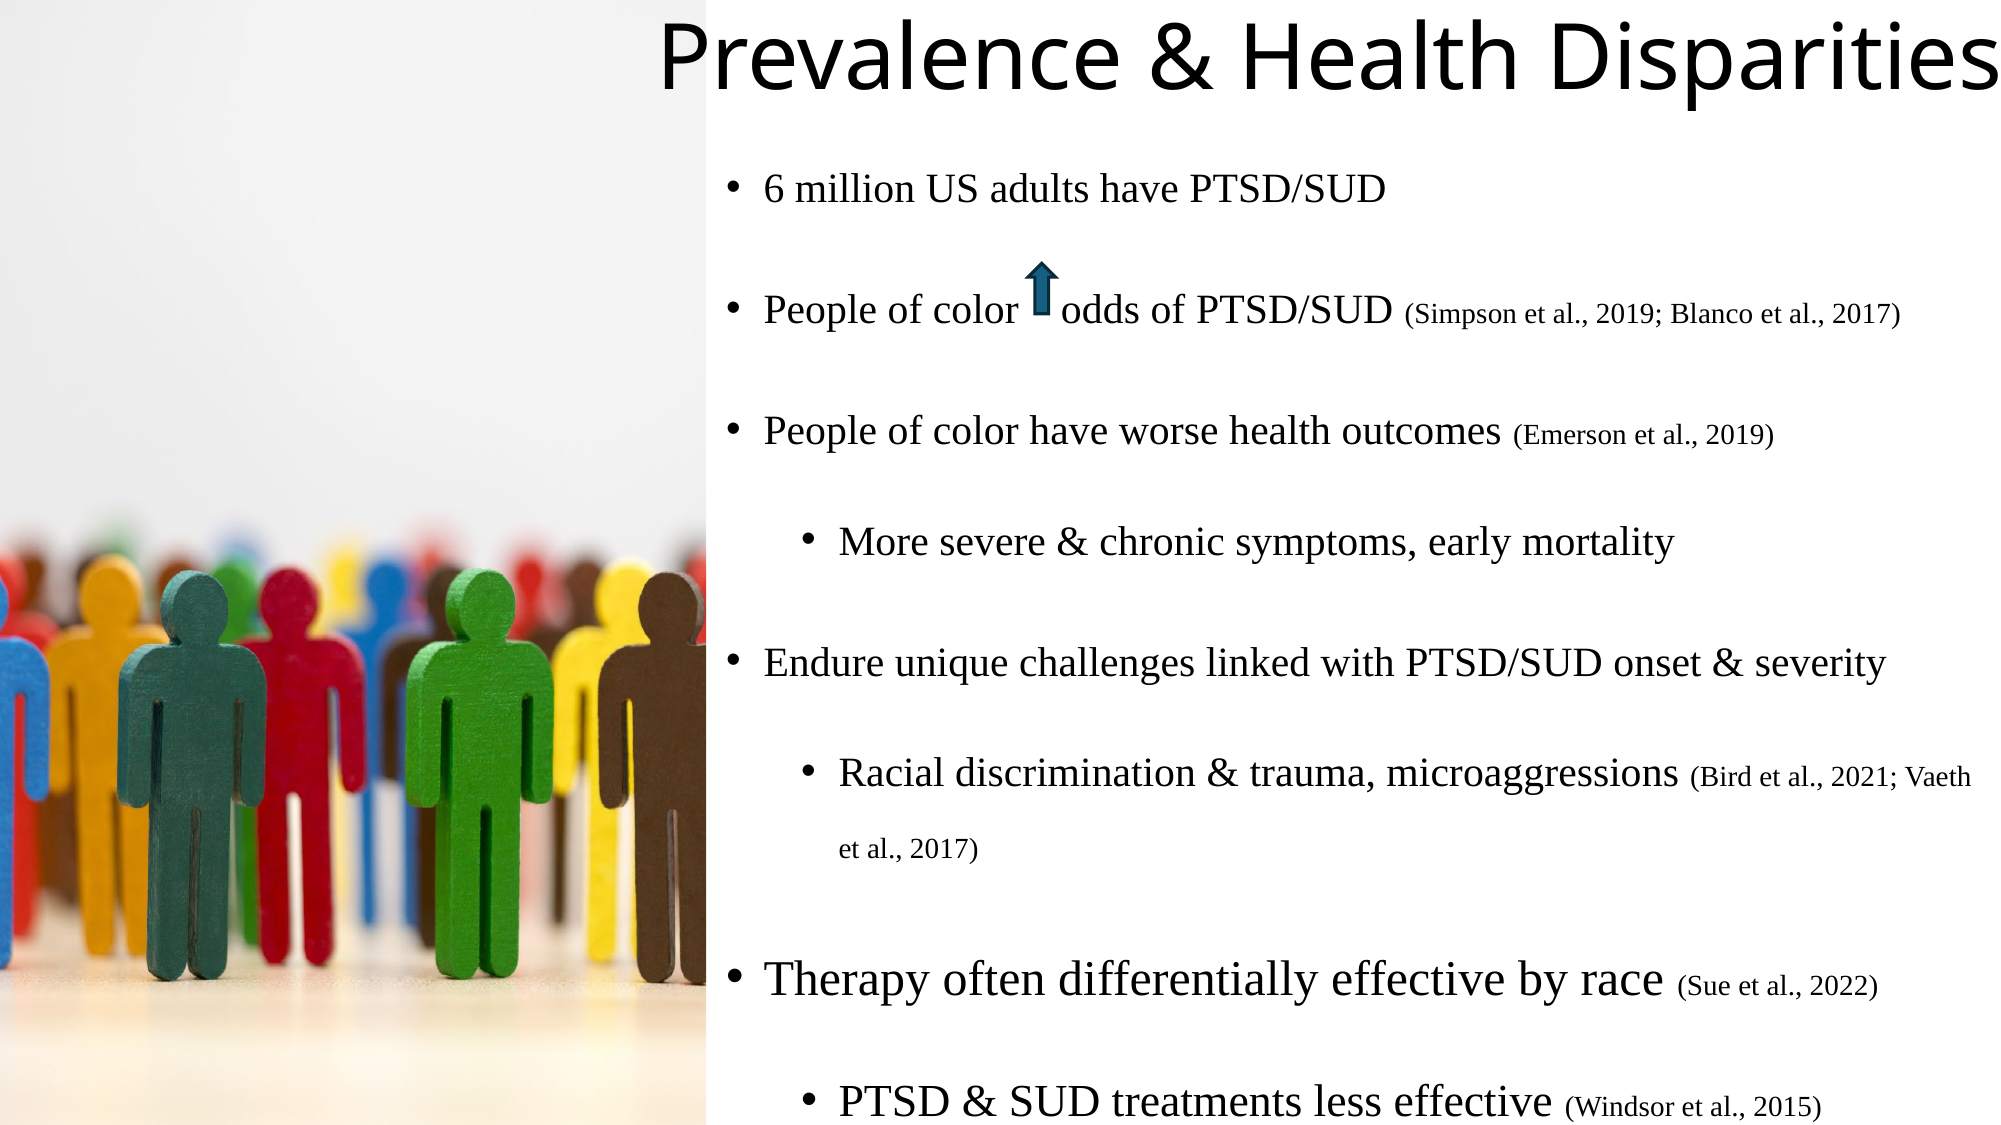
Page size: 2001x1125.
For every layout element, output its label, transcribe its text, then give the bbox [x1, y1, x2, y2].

picture [0, 0, 707, 1125]
list 6 million US adults have PTSD/SUD People of color odds of PTSD/SUD (Simpson et al., 2019; Blanco et al., 2017) People of color have worse health outcomes (Emerson et al., 2019) More severe & chronic symptoms, early mortality Endure unique challenges linked with PTSD/SUD onset & severity Racial discrimination & trauma, microaggressions (Bird et al., 2021; Vaeth et al., 2017) Therapy often differentially effective by race (Sue et al., 2022) PTSD & SUD treatments less effective (Windsor et al., 2015) [711, 103, 2000, 1125]
text_box [1024, 261, 1060, 316]
title Prevalence & Health Disparities [707, 2, 2000, 143]
